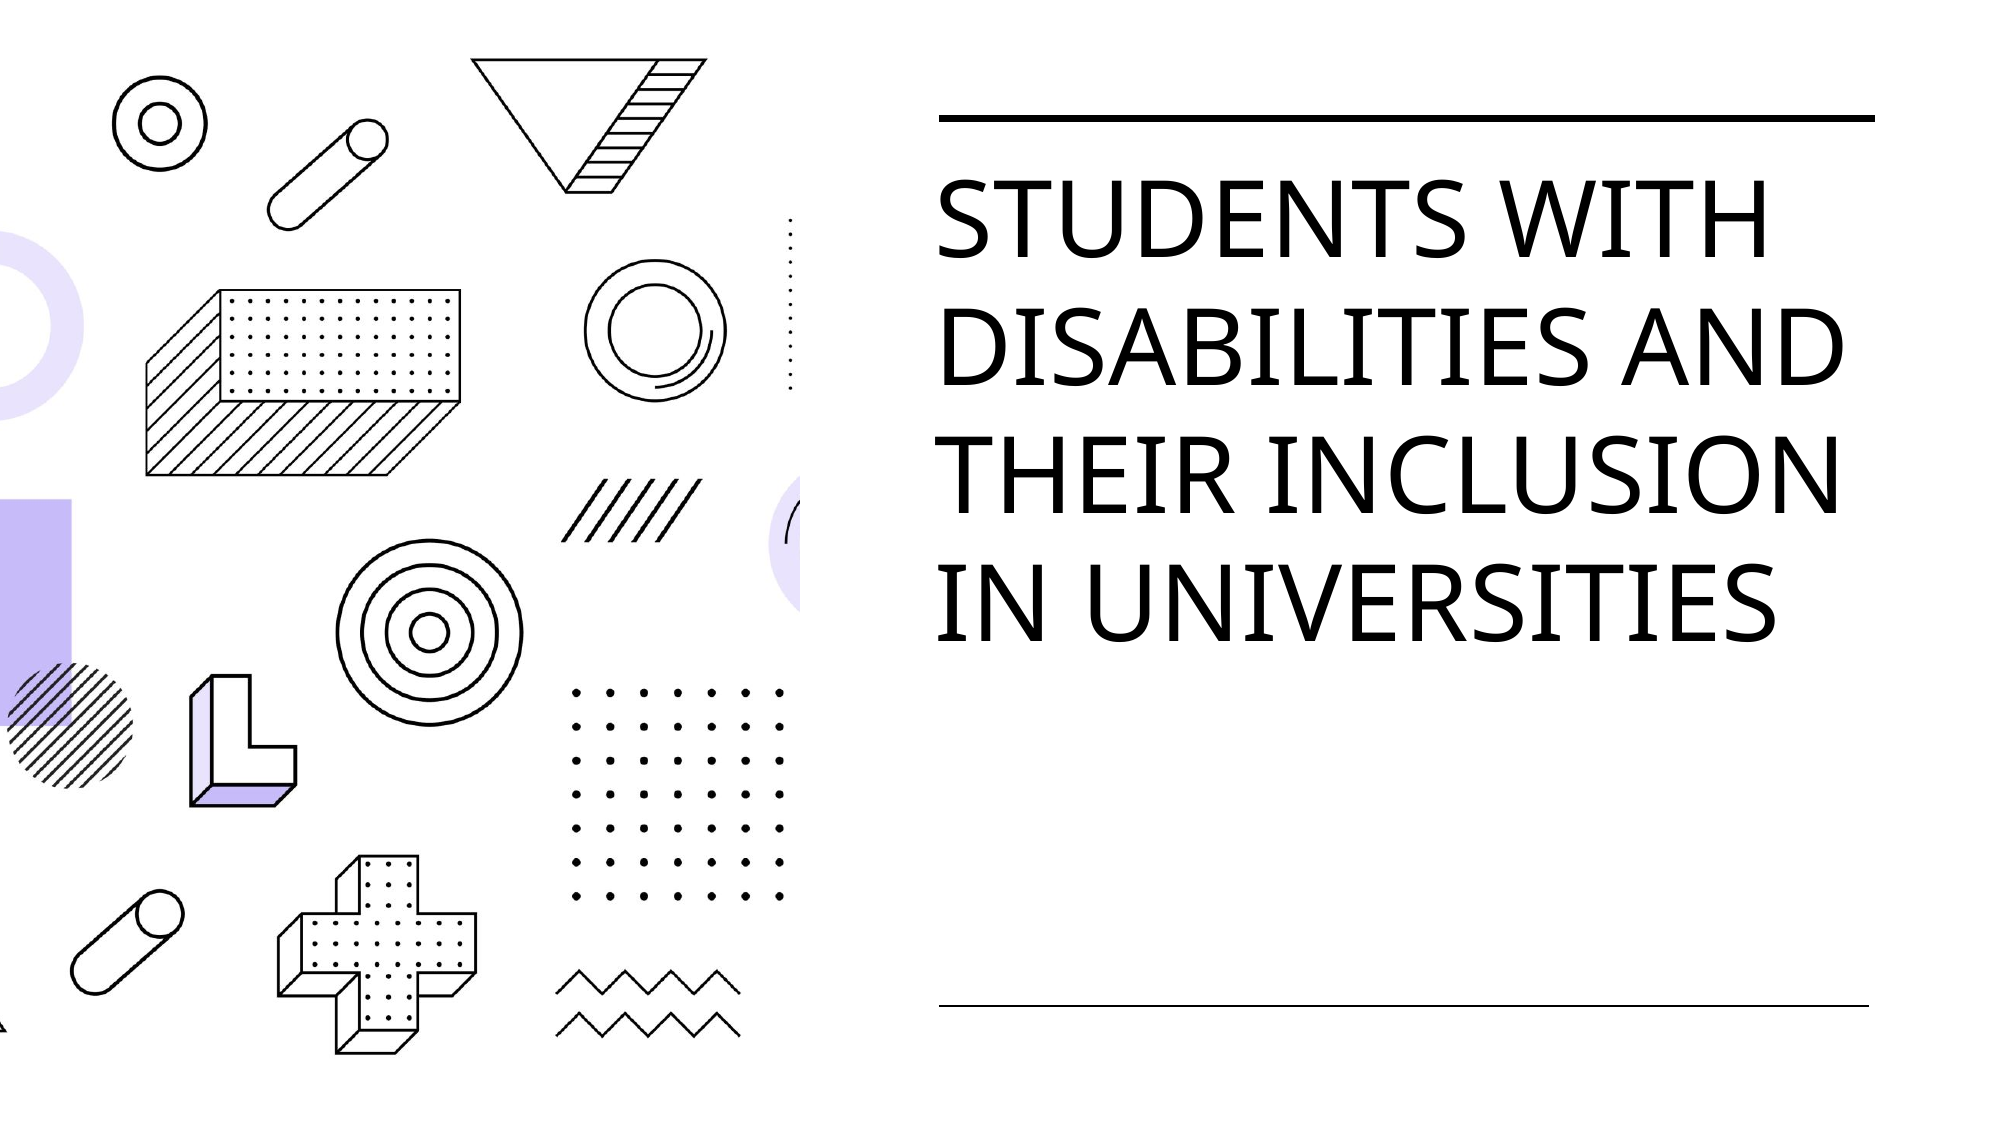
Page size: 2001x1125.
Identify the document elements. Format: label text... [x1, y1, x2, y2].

text_box [800, 0, 2000, 1125]
title Students with Disabilities and their inclusion in Universities [919, 143, 1875, 778]
picture [0, 0, 800, 1125]
